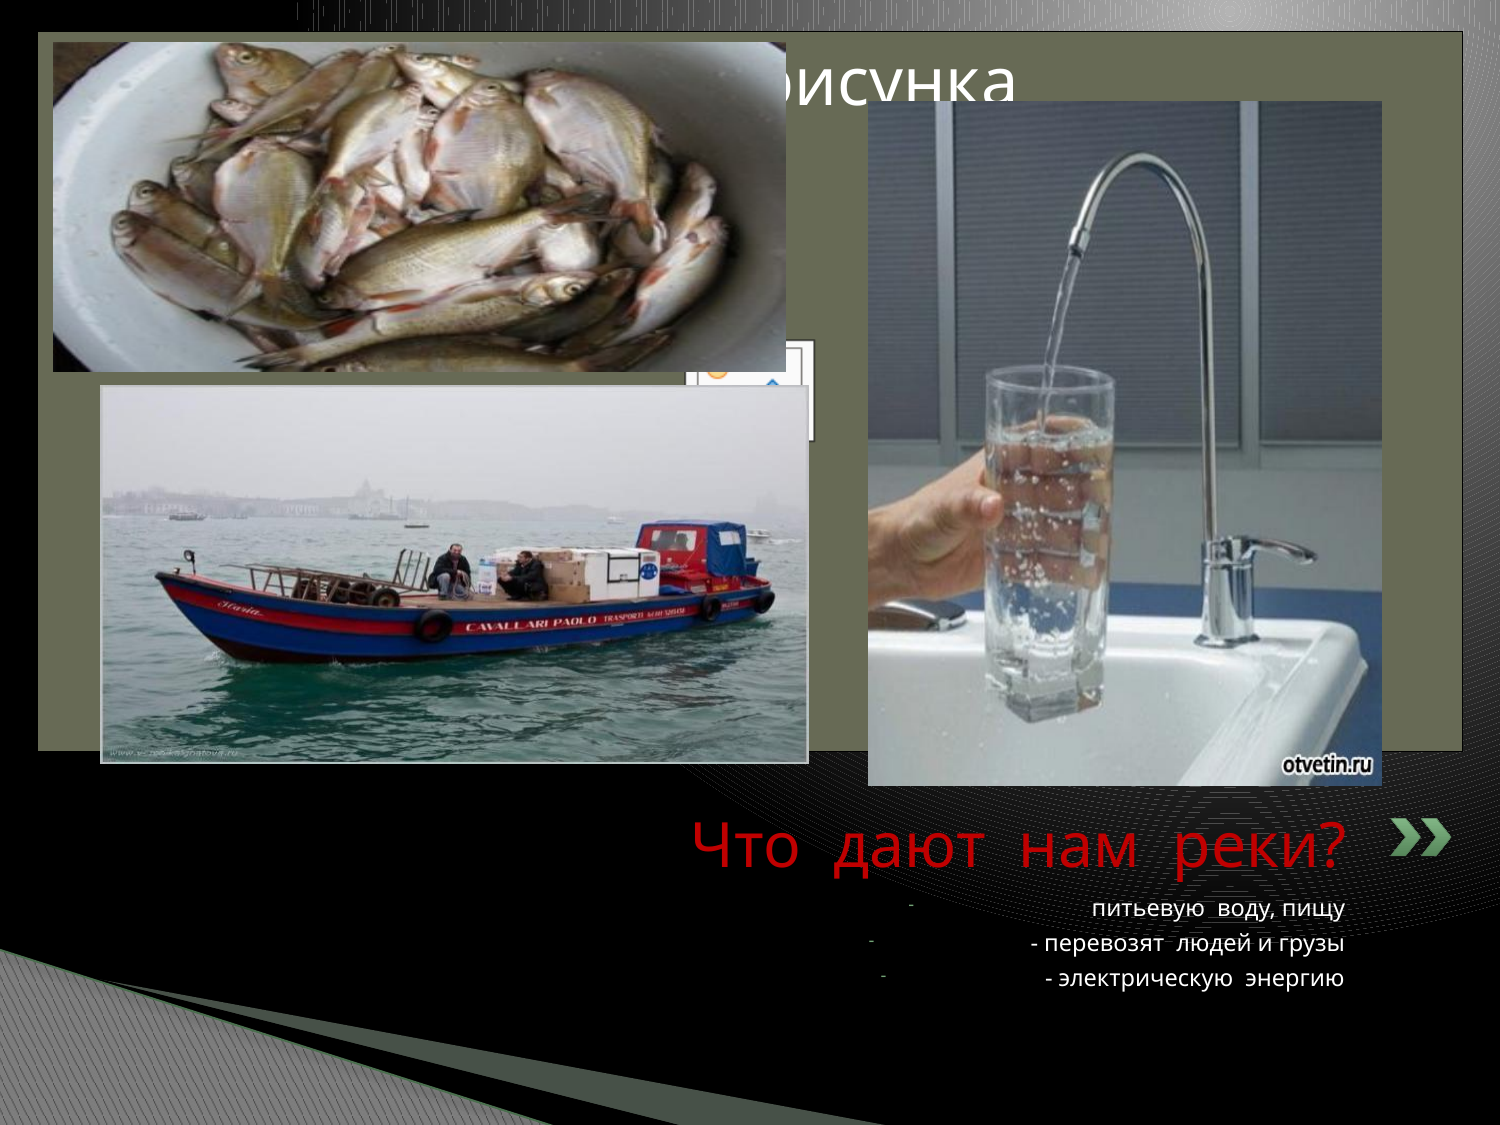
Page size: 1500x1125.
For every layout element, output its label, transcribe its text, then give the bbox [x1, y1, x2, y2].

title Что дают нам реки? [37, 798, 1363, 891]
picture [37, 30, 1463, 786]
list питьевую воду, пищу - перевозят людей и грузы - электрическую энергию [187, 892, 1363, 1000]
picture [0, 952, 543, 1125]
